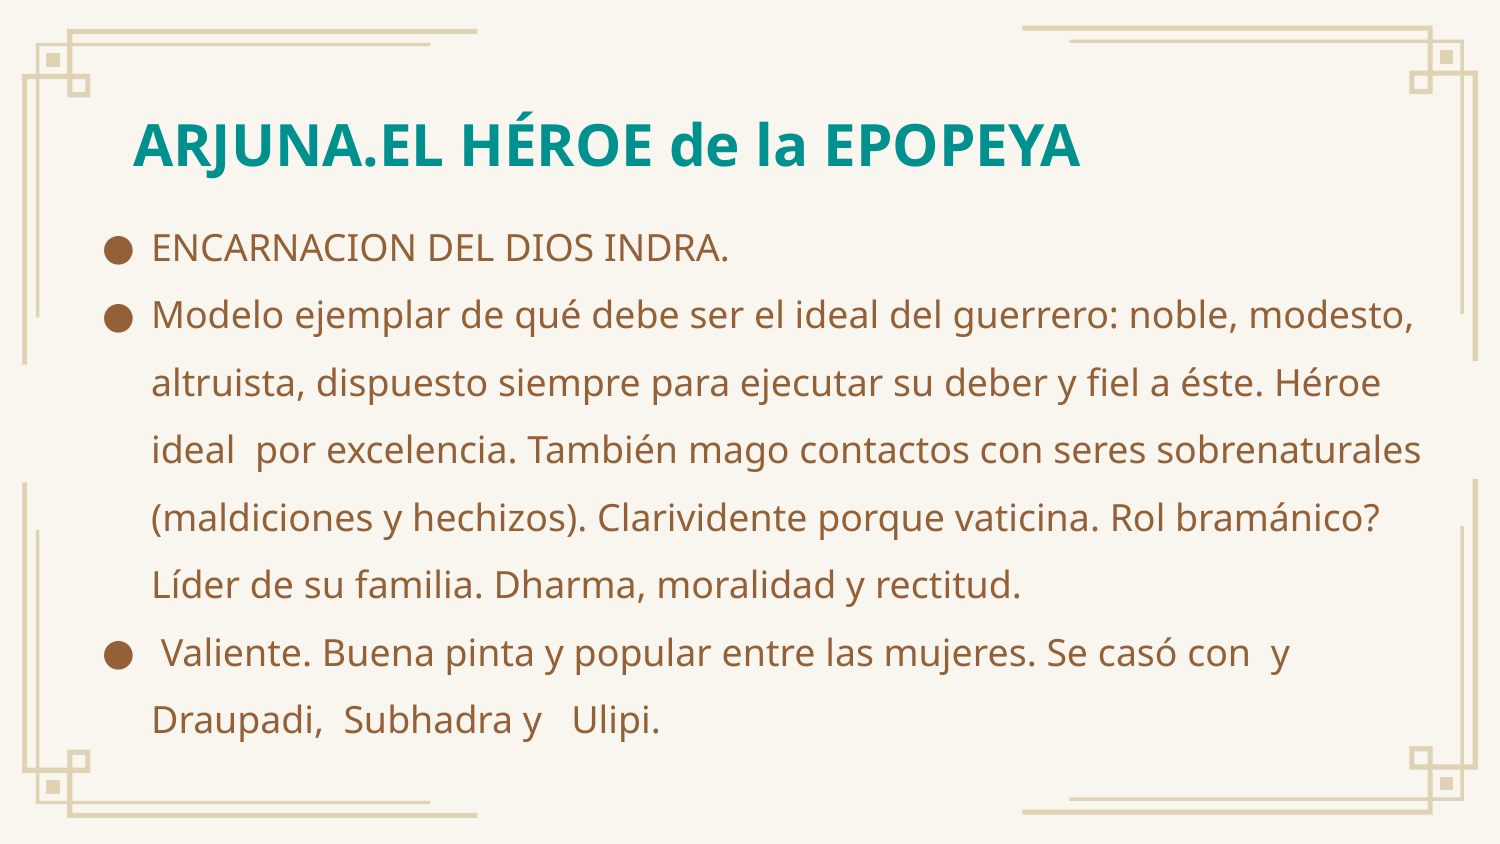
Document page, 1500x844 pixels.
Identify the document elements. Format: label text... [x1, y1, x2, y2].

list ENCARNACION DEL DIOS INDRA. Modelo ejemplar de qué debe ser el ideal del guerrero: noble, modesto, altruista, dispuesto siempre para ejecutar su deber y fiel a éste. Héroe ideal por excelencia. También mago contactos con seres sobrenaturales (maldiciones y hechizos). Clarividente porque vaticina. Rol bramánico? Líder de su familia. Dharma, moralidad y rectitud. Valiente. Buena pinta y popular entre las mujeres. Se casó con y Draupadi, Subhadra y Ulipi. [61, 186, 1445, 717]
title ARJUNA.EL HÉROE de la EPOPEYA [118, 93, 1382, 203]
